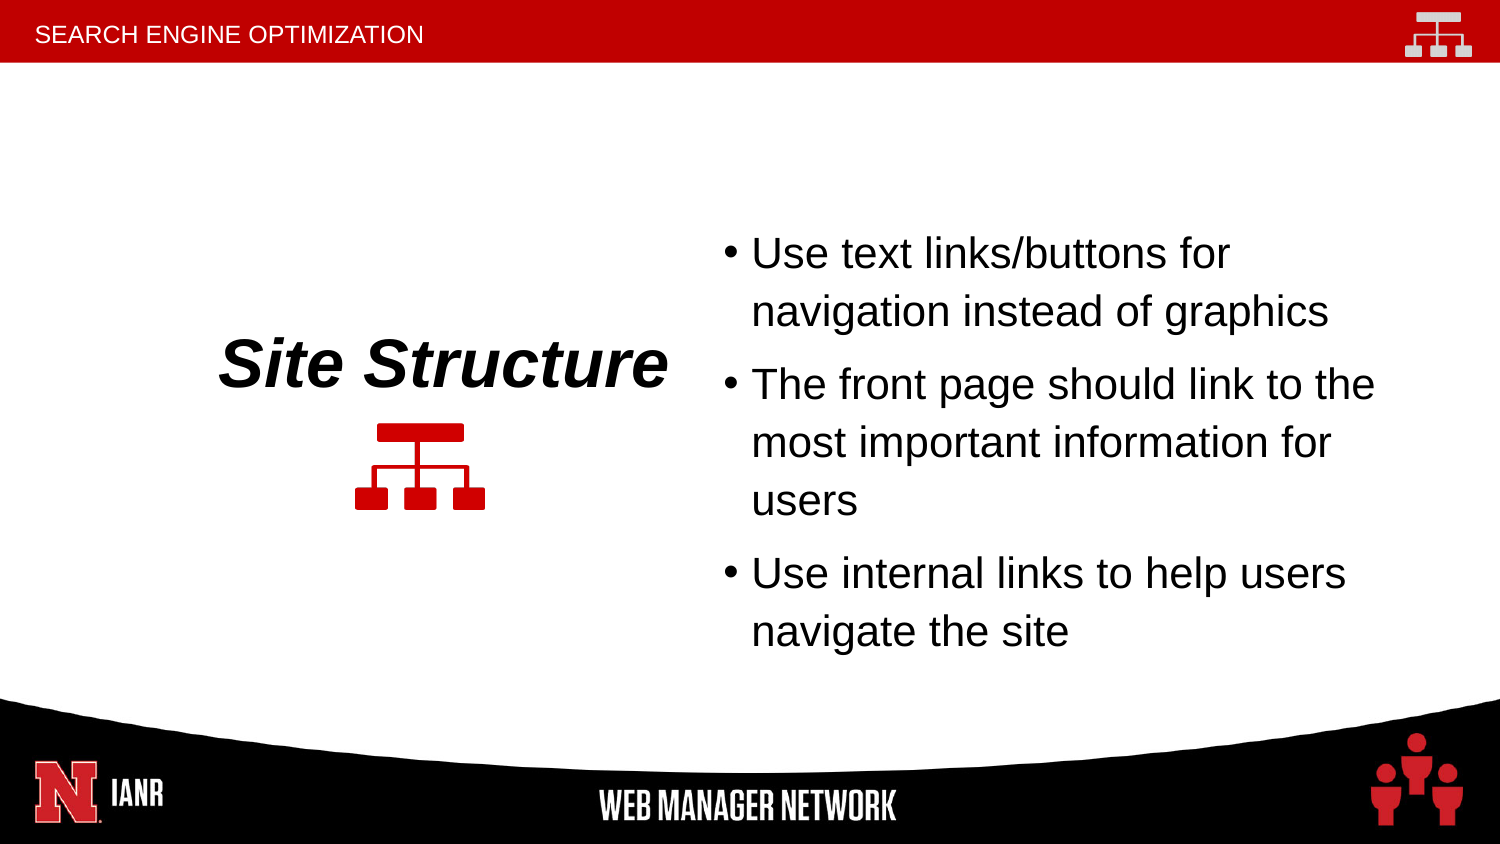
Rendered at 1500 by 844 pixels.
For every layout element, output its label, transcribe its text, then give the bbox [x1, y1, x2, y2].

title Site Structure [46, 320, 685, 699]
list Use text links/buttons for navigation instead of graphics The front page should link to the most important information for users Use internal links to help users navigate the site [708, 212, 1452, 719]
picture [1405, 10, 1472, 57]
picture [0, 698, 1500, 844]
picture [355, 419, 485, 510]
